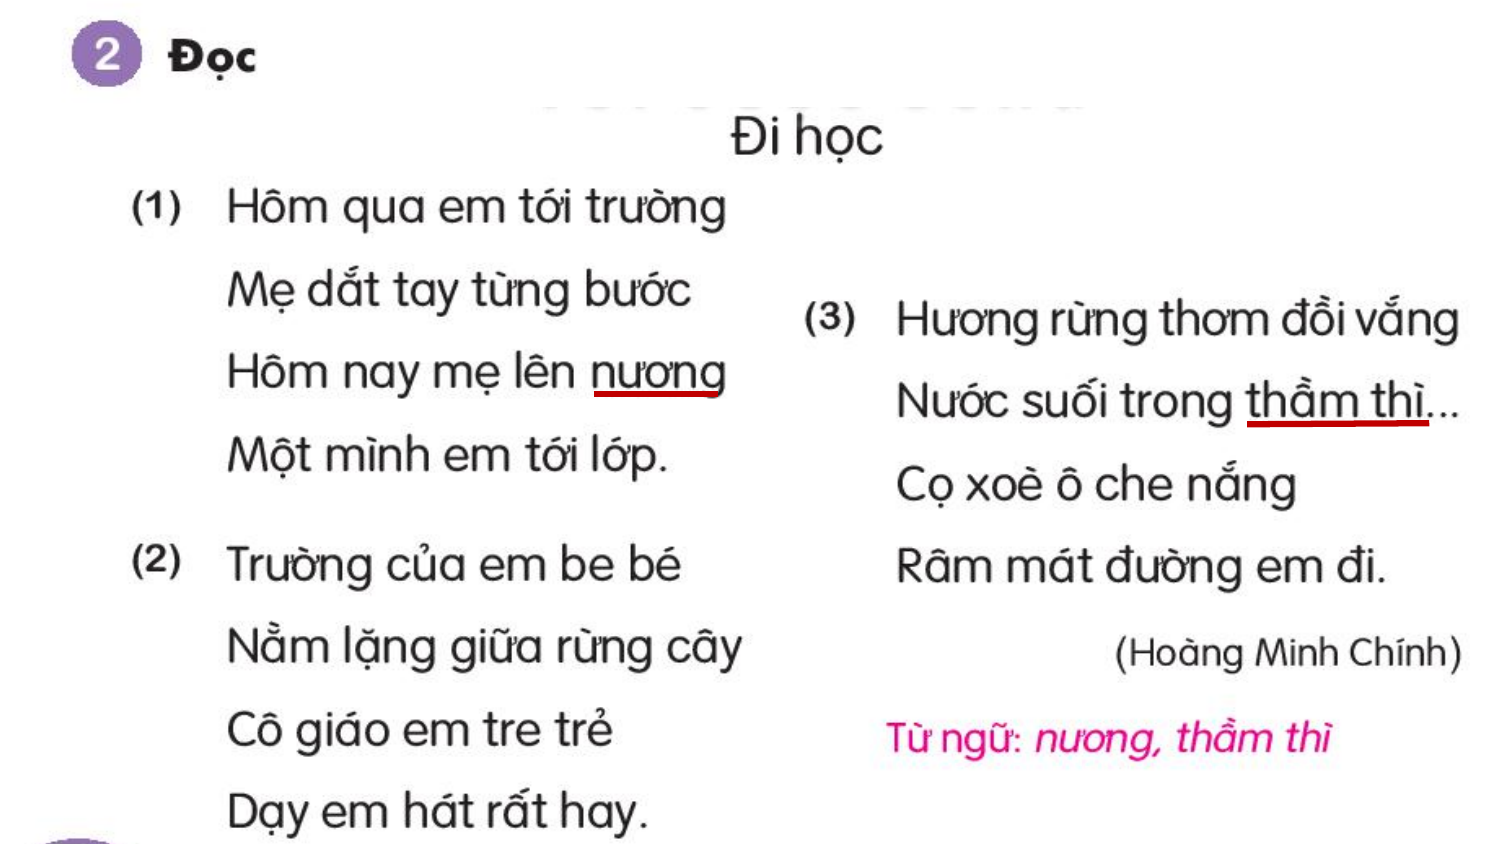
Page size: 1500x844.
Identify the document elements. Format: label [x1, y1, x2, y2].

text_box [0, 0, 1500, 844]
